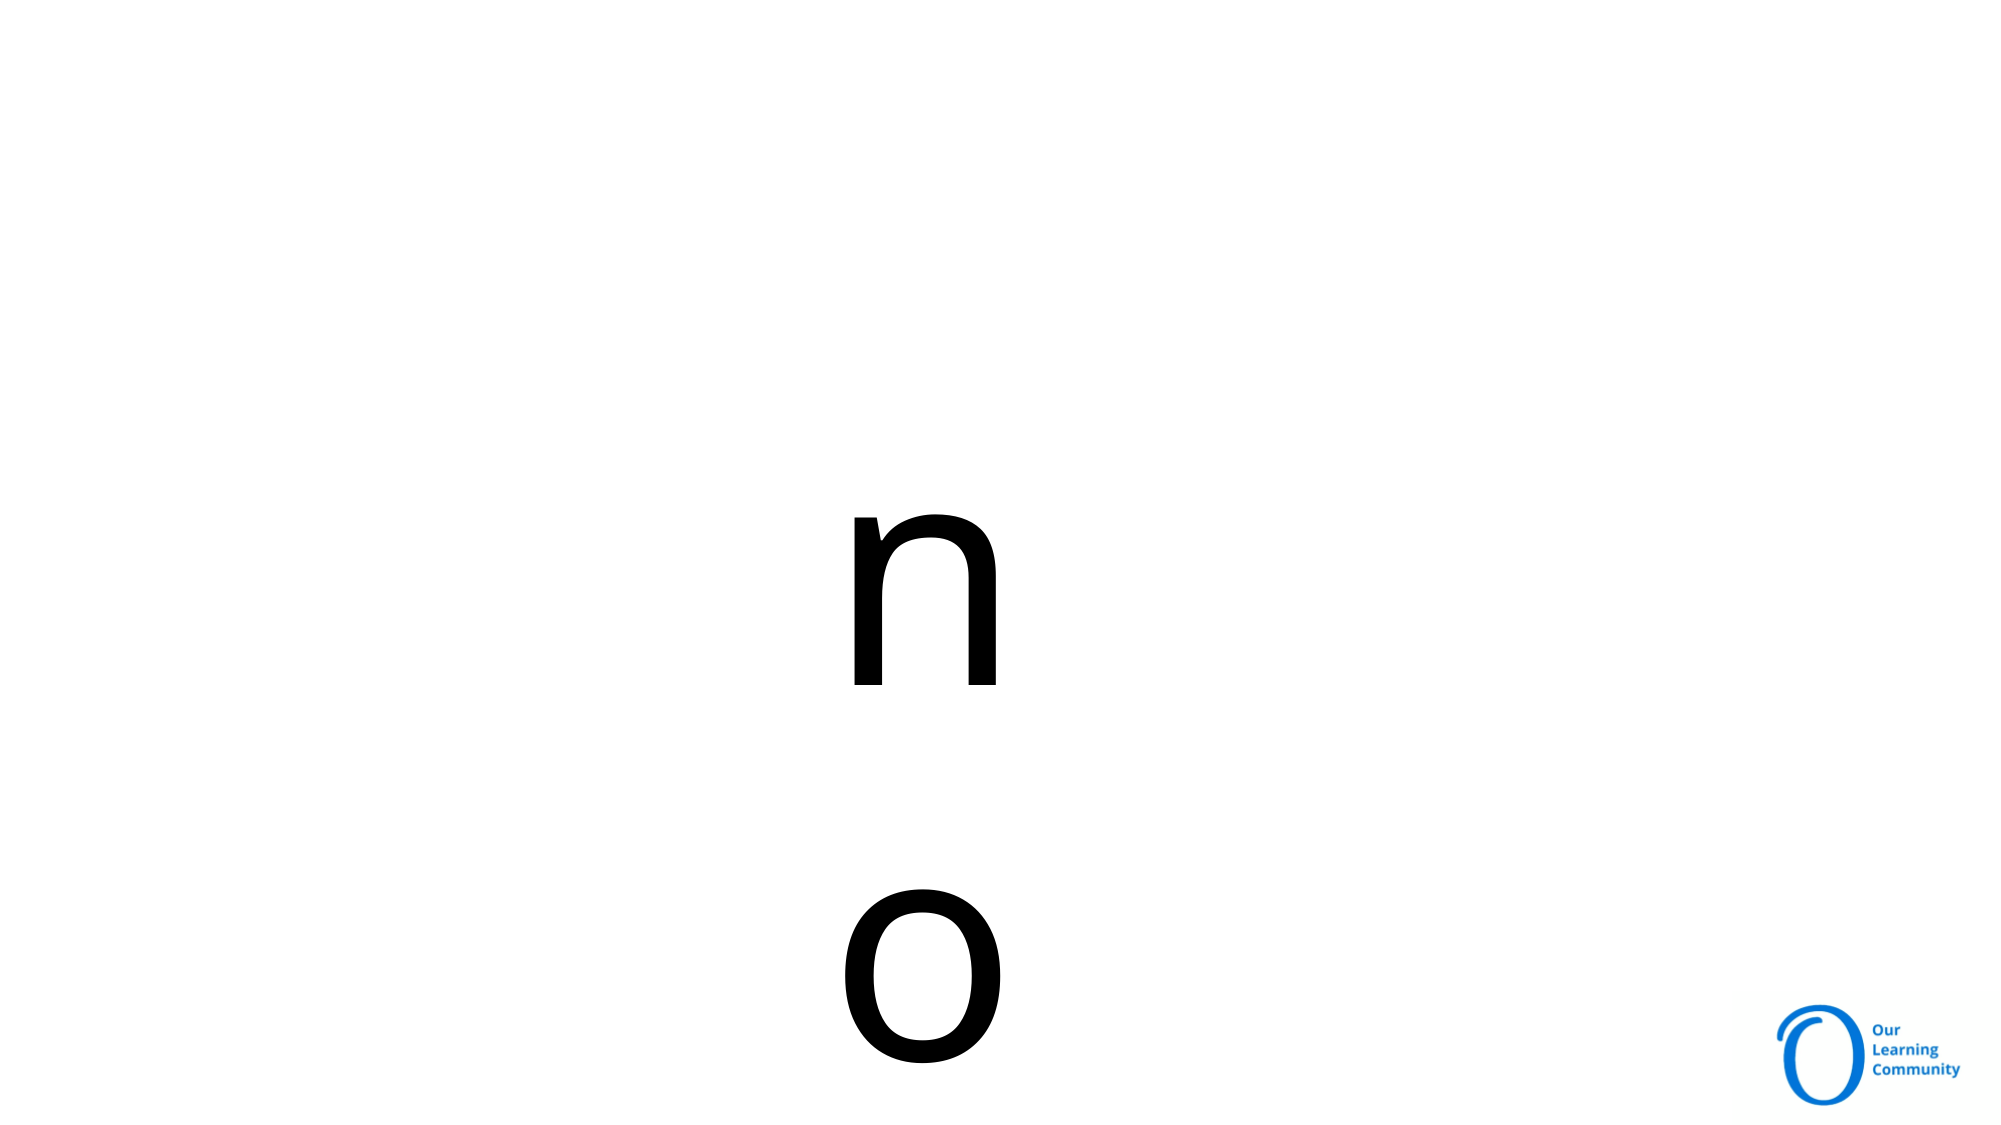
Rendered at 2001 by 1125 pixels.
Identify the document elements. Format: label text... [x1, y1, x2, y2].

picture [1731, 990, 2000, 1125]
text_box no [814, 365, 1203, 1125]
